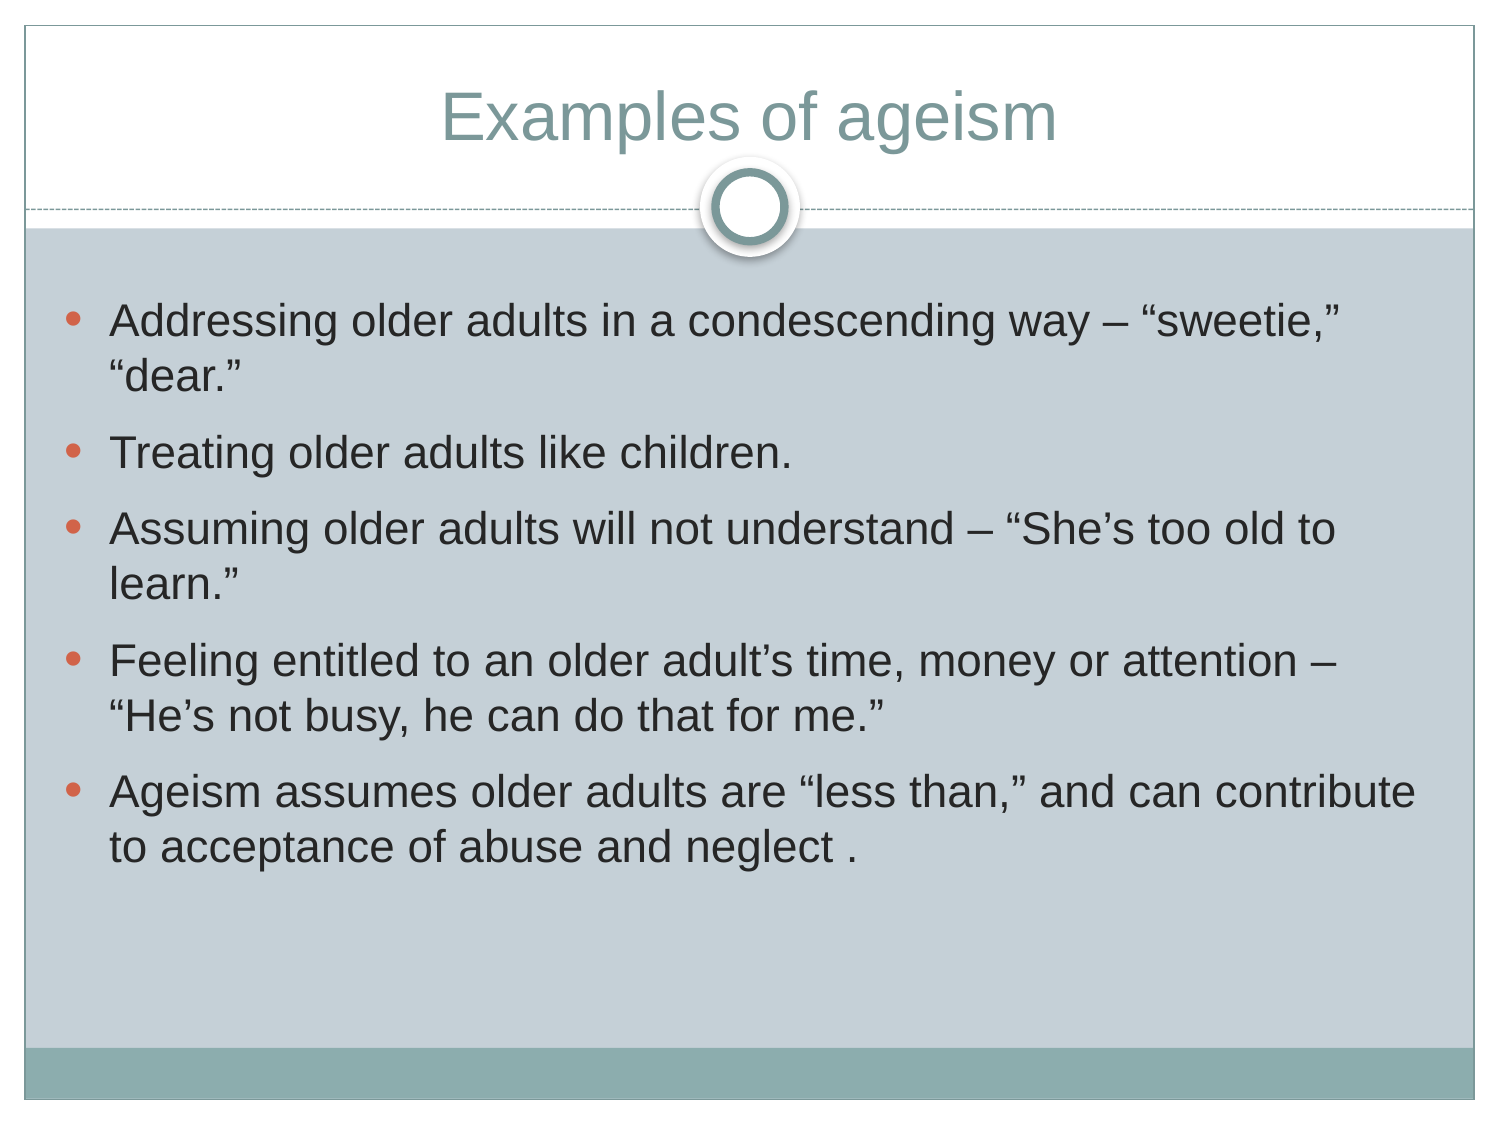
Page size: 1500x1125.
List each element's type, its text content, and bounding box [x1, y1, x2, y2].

footer [50, 1051, 638, 1112]
list Addressing older adults in a condescending way – “sweetie,” “dear.” Treating older adults like children. Assuming older adults will not understand – “She’s too old to learn.” Feeling entitled to an older adult’s time, money or attention – “He’s not busy, he can do that for me.” Ageism assumes older adults are “less than,” and can contribute to acceptance of abuse and neglect . [49, 283, 1445, 1034]
title Examples of ageism [49, 37, 1450, 162]
